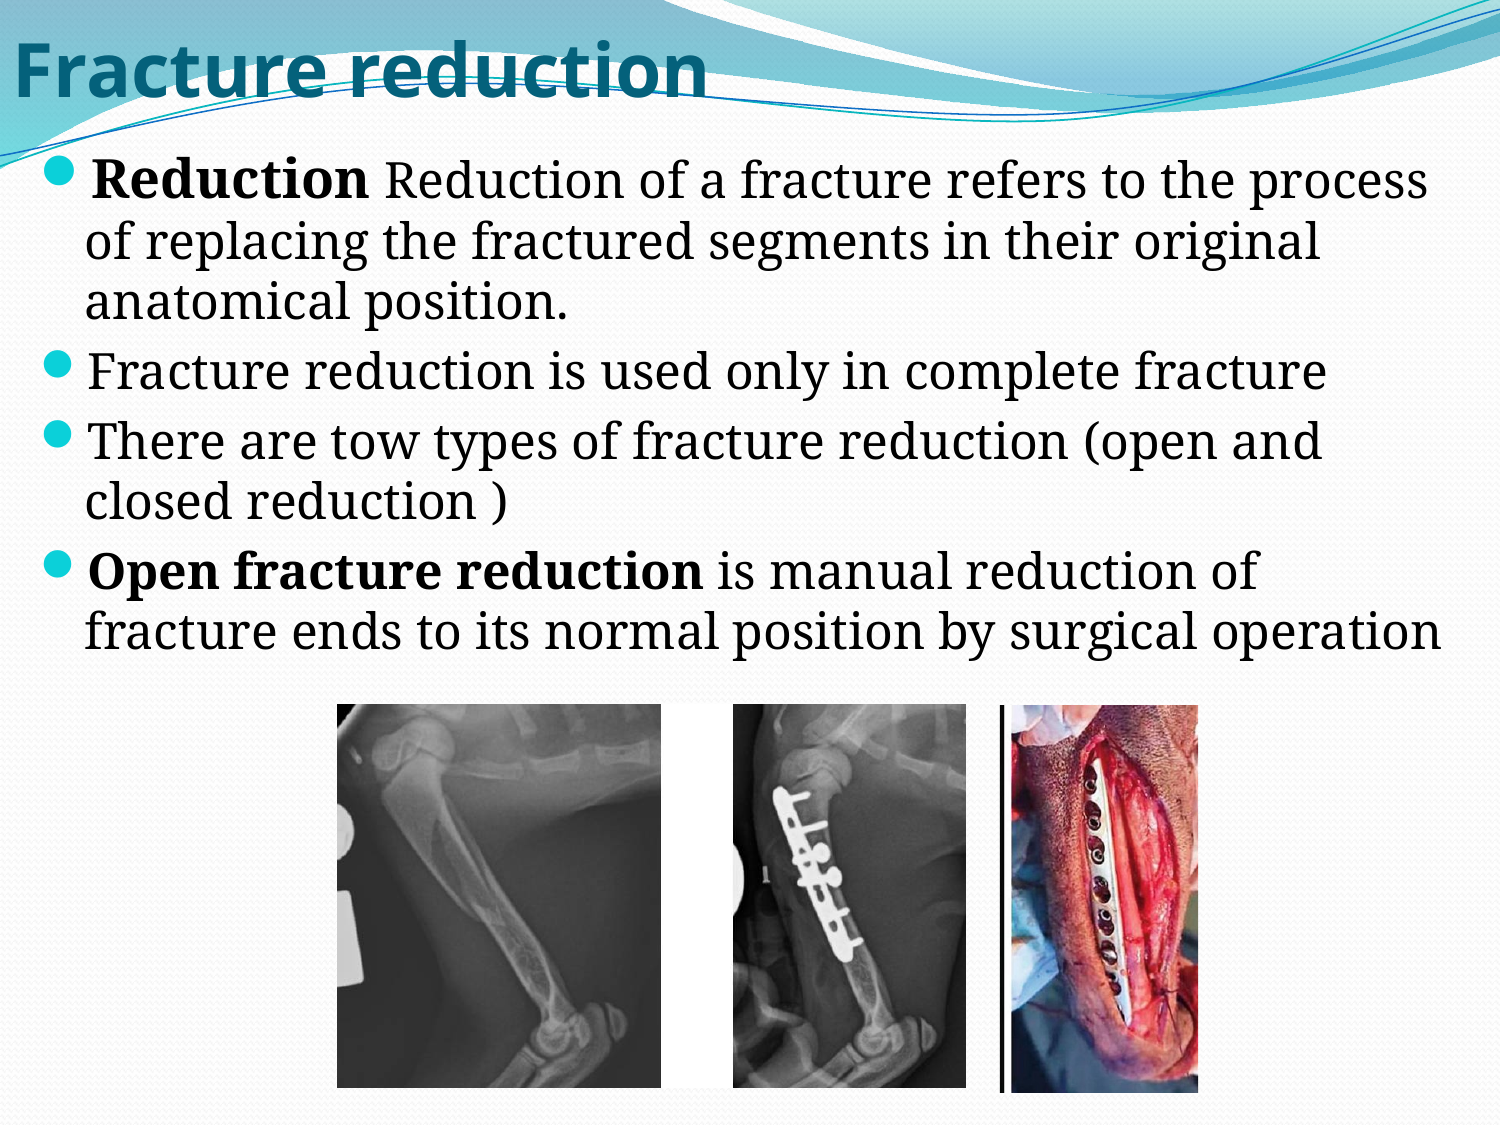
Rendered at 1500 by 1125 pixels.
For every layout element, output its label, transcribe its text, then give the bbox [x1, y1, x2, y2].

picture [999, 704, 1199, 1094]
title Fracture reduction [12, 0, 1363, 113]
picture [337, 704, 966, 1088]
list Reduction Reduction of a fracture refers to the process of replacing the fractured segments in their original anatomical position. Fracture reduction is used only in complete fracture There are tow types of fracture reduction (open and closed reduction ) Open fracture reduction is manual reduction of fracture ends to its normal position by surgical operation [24, 137, 1463, 1038]
